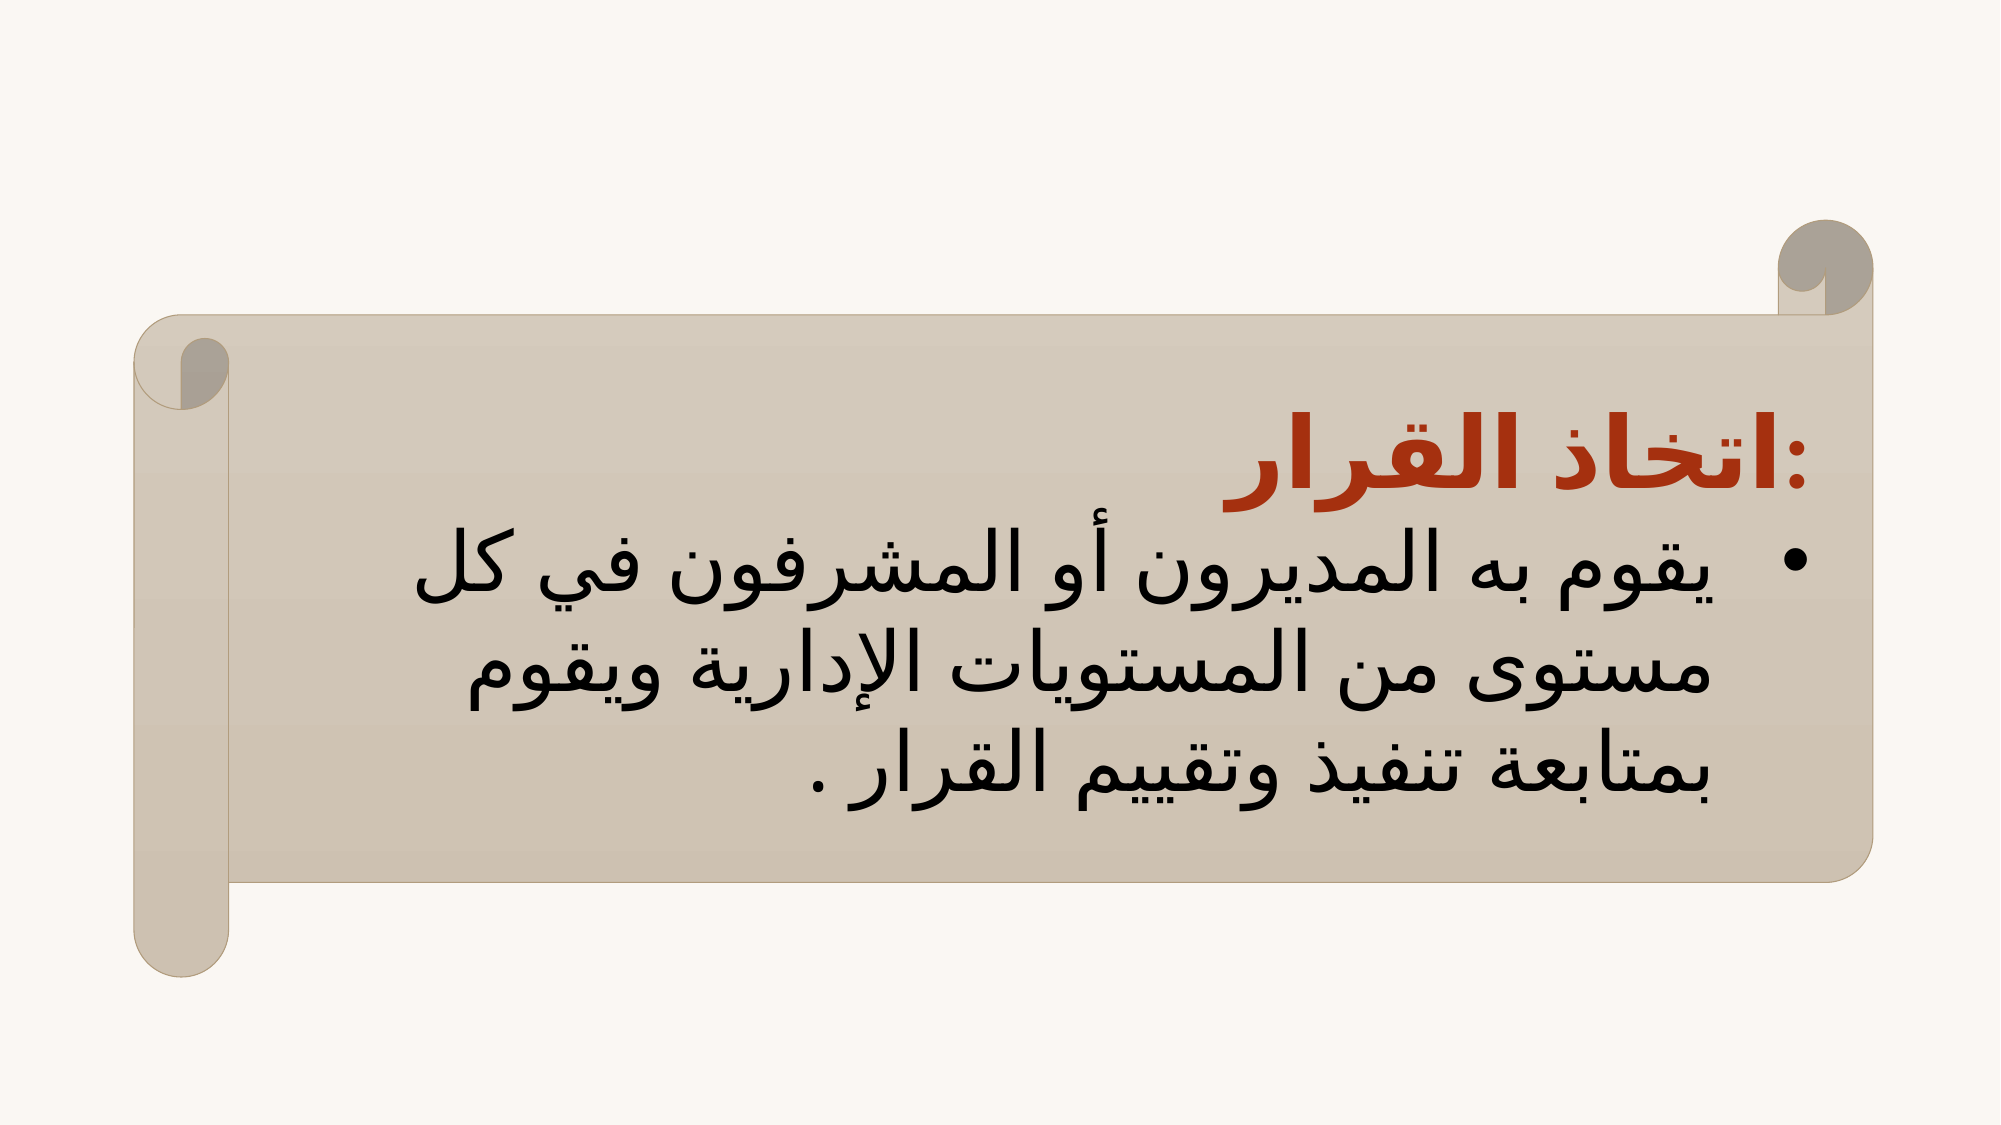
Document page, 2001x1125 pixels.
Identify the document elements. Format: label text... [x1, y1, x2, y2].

text_box اتخاذ القرار: يقوم به المديرون أو المشرفون في كل مستوى من المستويات الإدارية ويقوم بمتابعة تنفيذ وتقييم القرار . [133, 219, 1874, 978]
